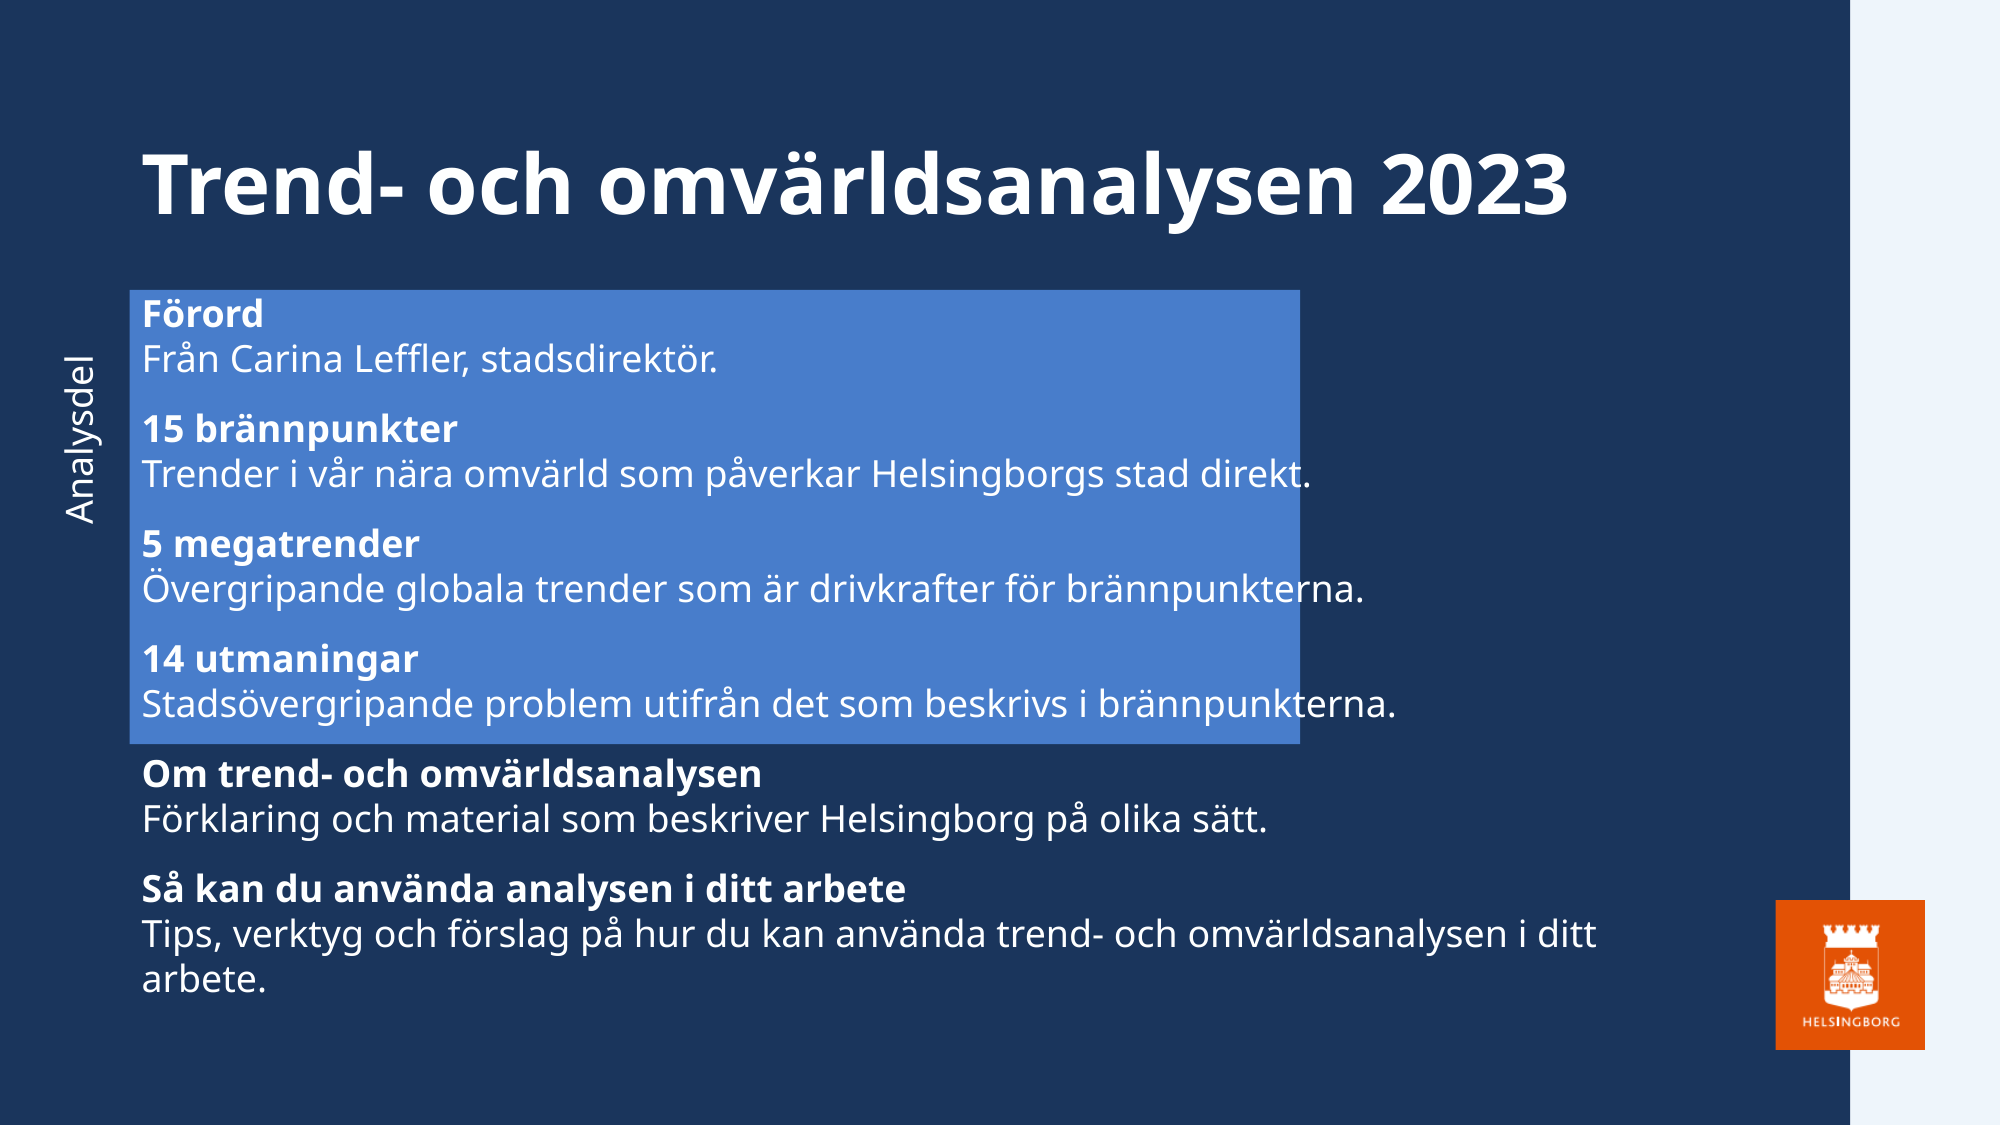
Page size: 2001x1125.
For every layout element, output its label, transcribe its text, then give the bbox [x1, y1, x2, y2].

text_box Analysdel [48, 327, 108, 540]
title Trend- och omvärldsanalysen 2023 [141, 141, 1713, 233]
list Förord Från Carina Leffler, stadsdirektör. 15 brännpunkter Trender i vår nära omvärld som påverkar Helsingborgs stad direkt. 5 megatrender Övergripande globala trender som är drivkrafter för brännpunkterna. 14 utmaningar Stadsövergripande problem utifrån det som beskrivs i brännpunkterna. Om trend- och omvärldsanalysen Förklaring och material som beskriver Helsingborg på olika sätt. Så kan du använda analysen i ditt arbete Tips, verktyg och förslag på hur du kan använda trend- och omvärldsanalysen i ditt arbete. [141, 236, 1713, 1033]
text_box [129, 289, 141, 745]
